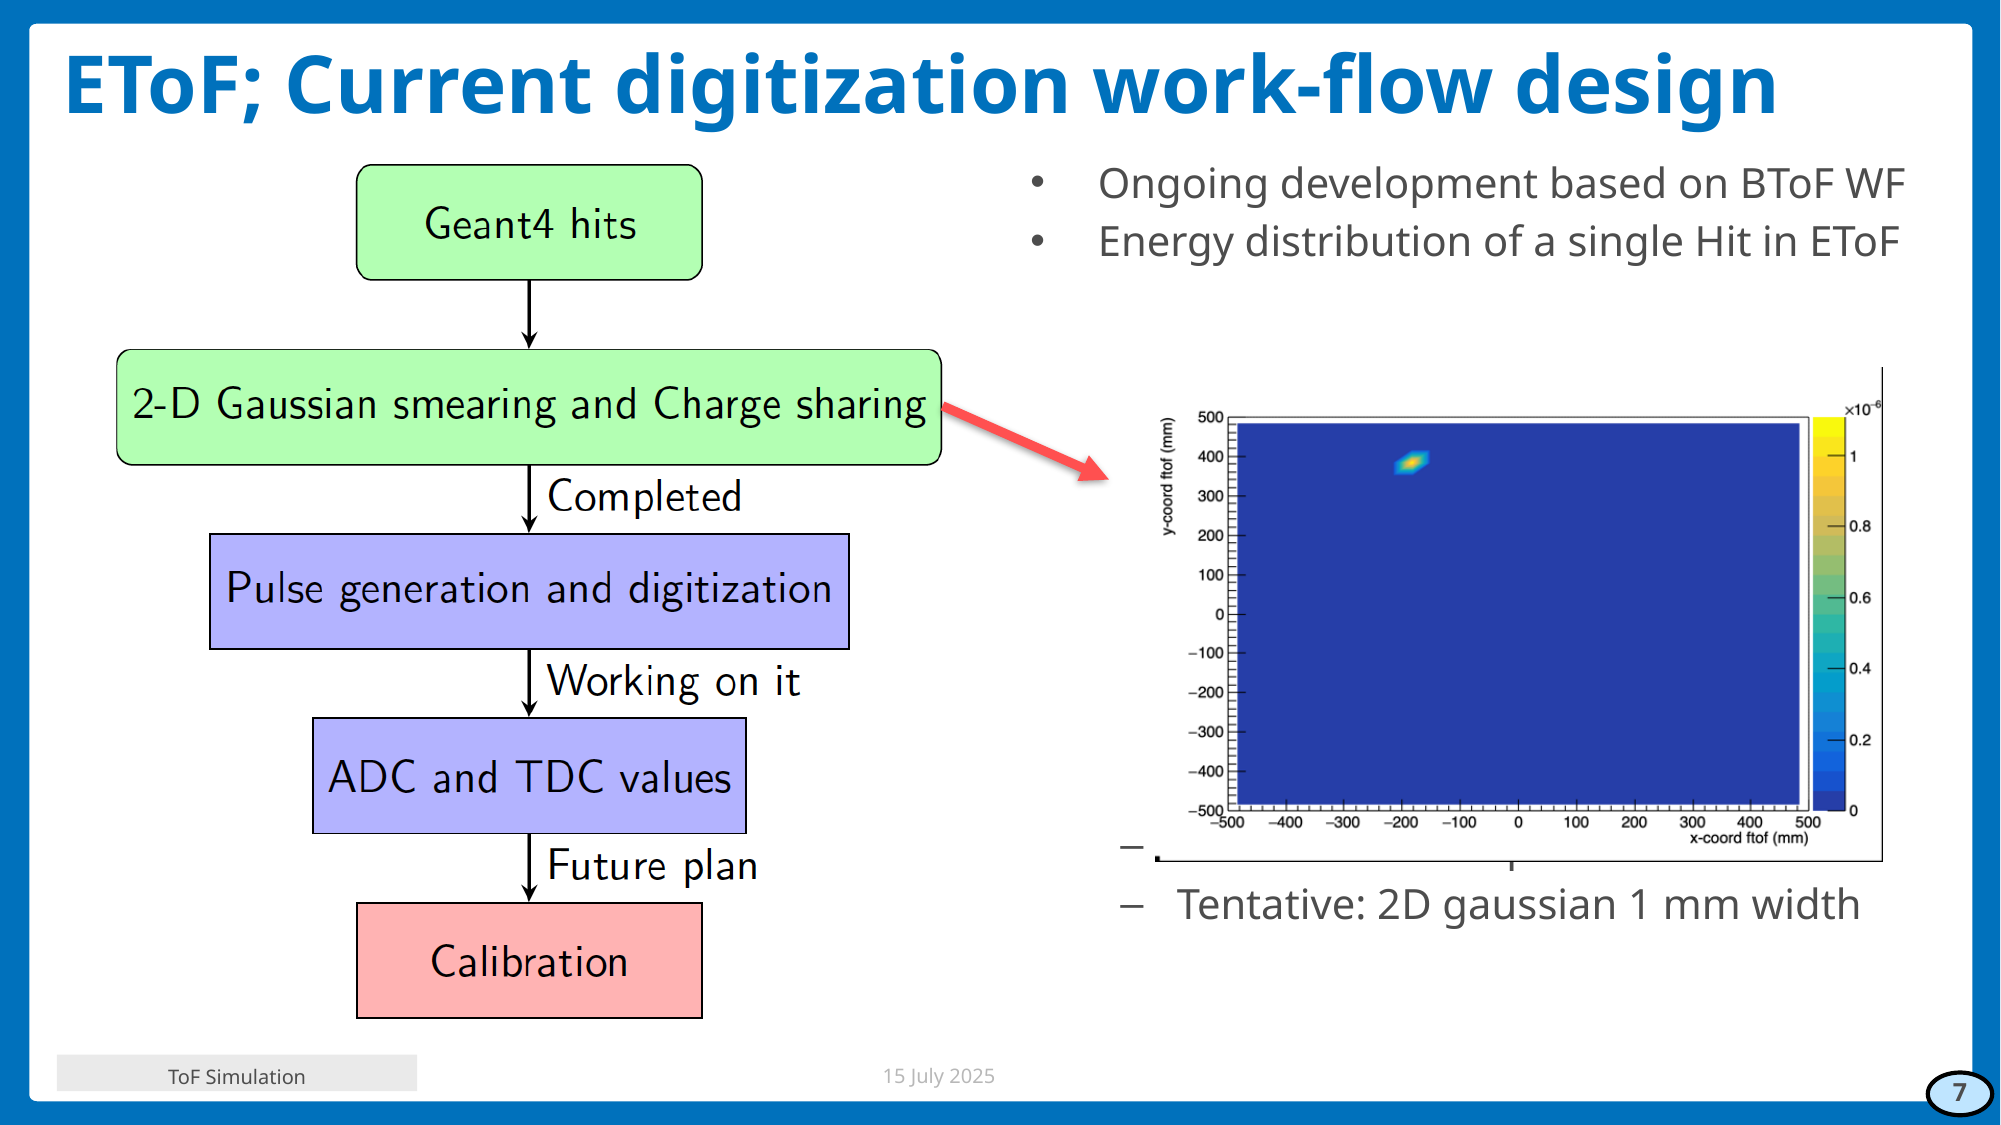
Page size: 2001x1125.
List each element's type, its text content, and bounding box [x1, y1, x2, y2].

picture [1155, 367, 1883, 862]
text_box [942, 405, 1110, 480]
title EToF; Current digitization work-flow design [62, 30, 1931, 132]
footer ToF Simulation [56, 1054, 418, 1092]
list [75, 148, 980, 1036]
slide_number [867, 1056, 1136, 1094]
list Ongoing development based on BToF WF Energy distribution of a single Hit in EToF Distributed as expected Tentative: 2D gaussian 1 mm width [1015, 149, 1930, 1035]
